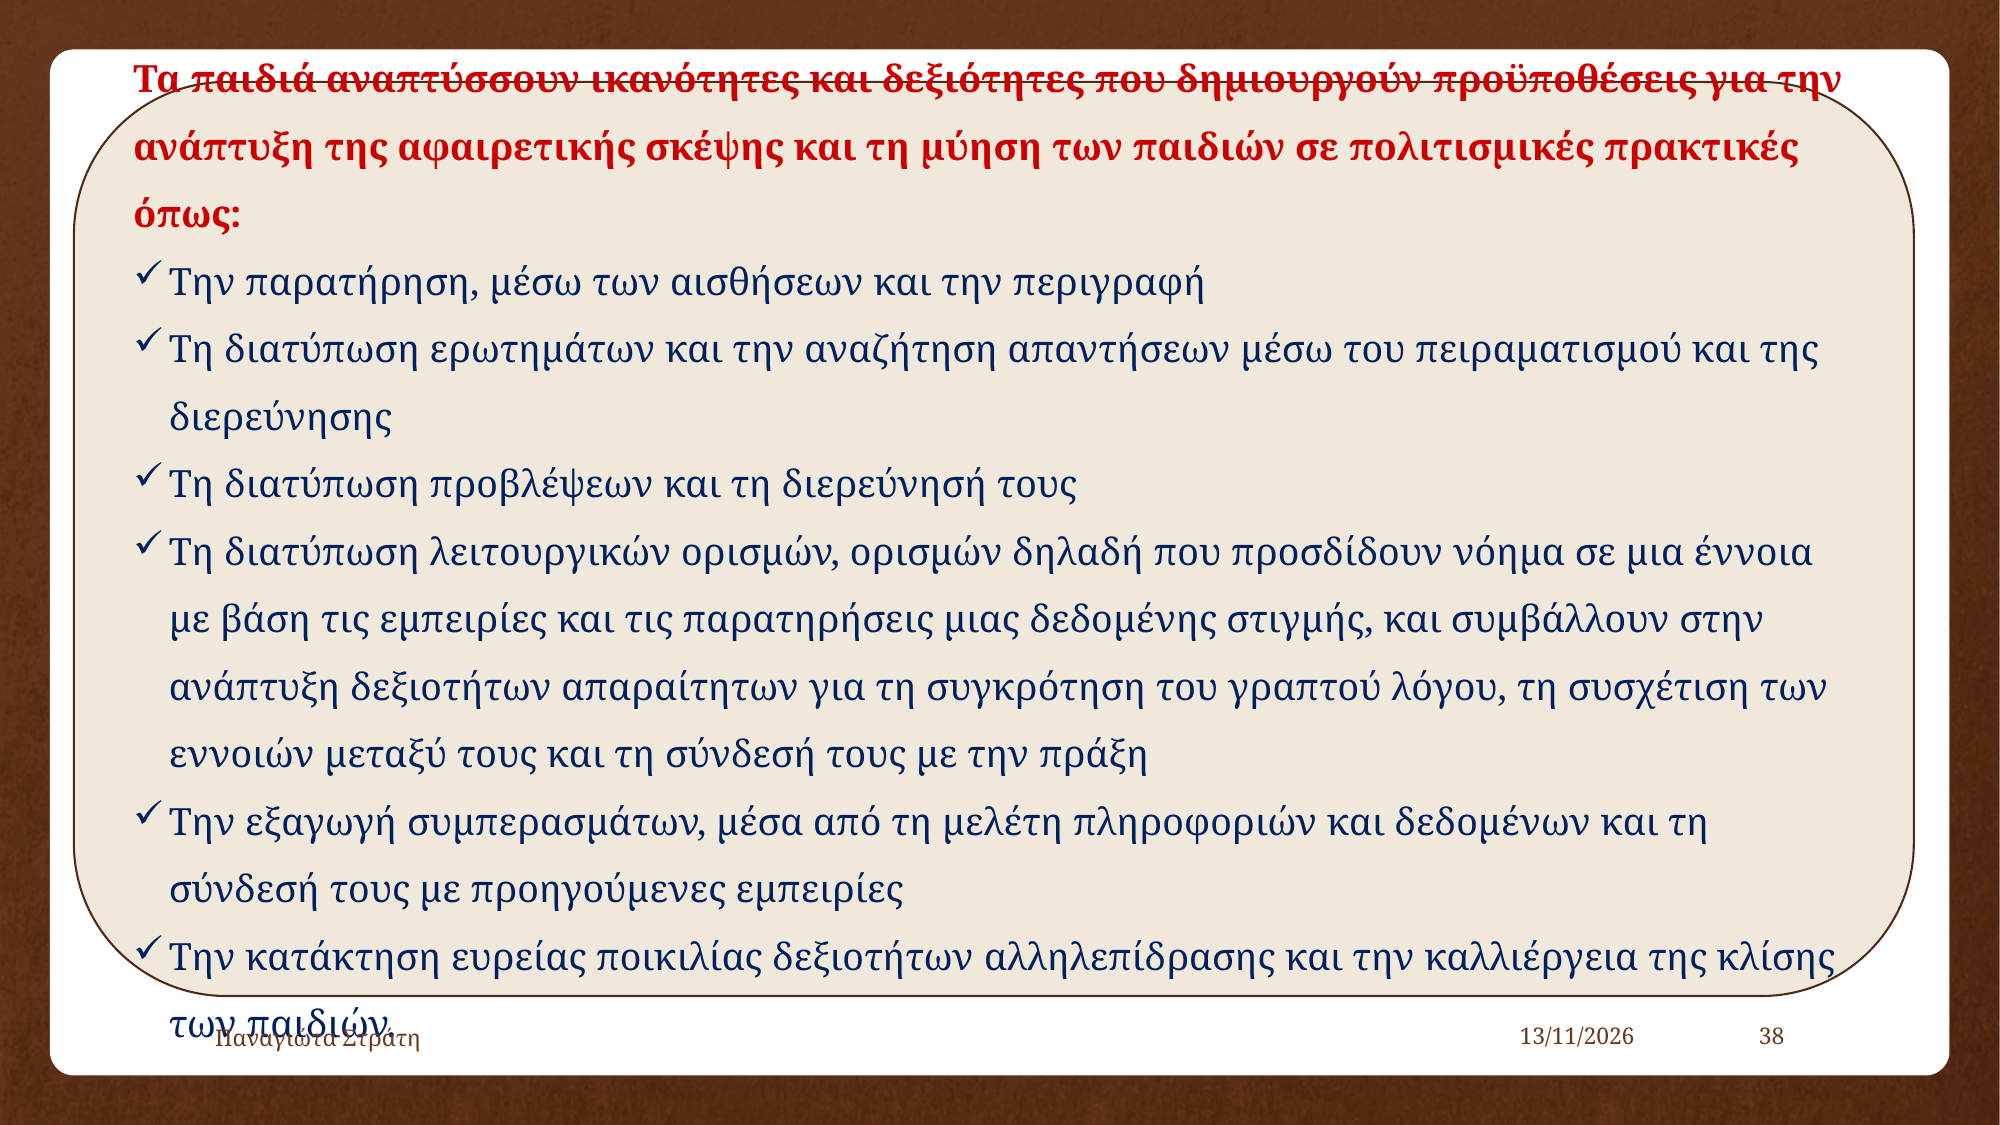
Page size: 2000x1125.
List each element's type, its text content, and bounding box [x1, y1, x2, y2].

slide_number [1449, 1012, 1650, 1063]
text_box Τα παιδιά αναπτύσσουν ικανότητες και δεξιότητες που δημιουργούν προϋποθέσεις για την ανάπτυξη της αφαιρετικής σκέψης και τη μύηση των παιδιών σε πολιτισμικές πρακτικές όπως: Την παρατήρηση, μέσω των αισθήσεων και την περιγραφή Τη διατύπωση ερωτημάτων και την αναζήτηση απαντήσεων μέσω του πειραματισμού και της διερεύνησης Τη διατύπωση προβλέψεων και τη διερεύνησή τους Τη διατύπωση λειτουργικών ορισμών, ορισμών δηλαδή που προσδίδουν νόημα σε μια έννοια με βάση τις εμπειρίες και τις παρατηρήσεις μιας δεδομένης στιγμής, και συμβάλλουν στην ανάπτυξη δεξιοτήτων απαραίτητων για τη συγκρότηση του γραπτού λόγου, τη συσχέτιση των εννοιών μεταξύ τους και τη σύνδεσή τους με την πράξη Την εξαγωγή συμπερασμάτων, μέσα από τη μελέτη πληροφοριών και δεδομένων και τη σύνδεσή τους με προηγούμενες εμπειρίες Την κατάκτηση ευρείας ποικιλίας δεξιοτήτων αλληλεπίδρασης και την καλλιέργεια της κλίσης των παιδιών. [72, 80, 1915, 998]
slide_number 38 [1682, 1012, 1800, 1063]
footer Παναγιώτα Στράτη [200, 1012, 1417, 1063]
